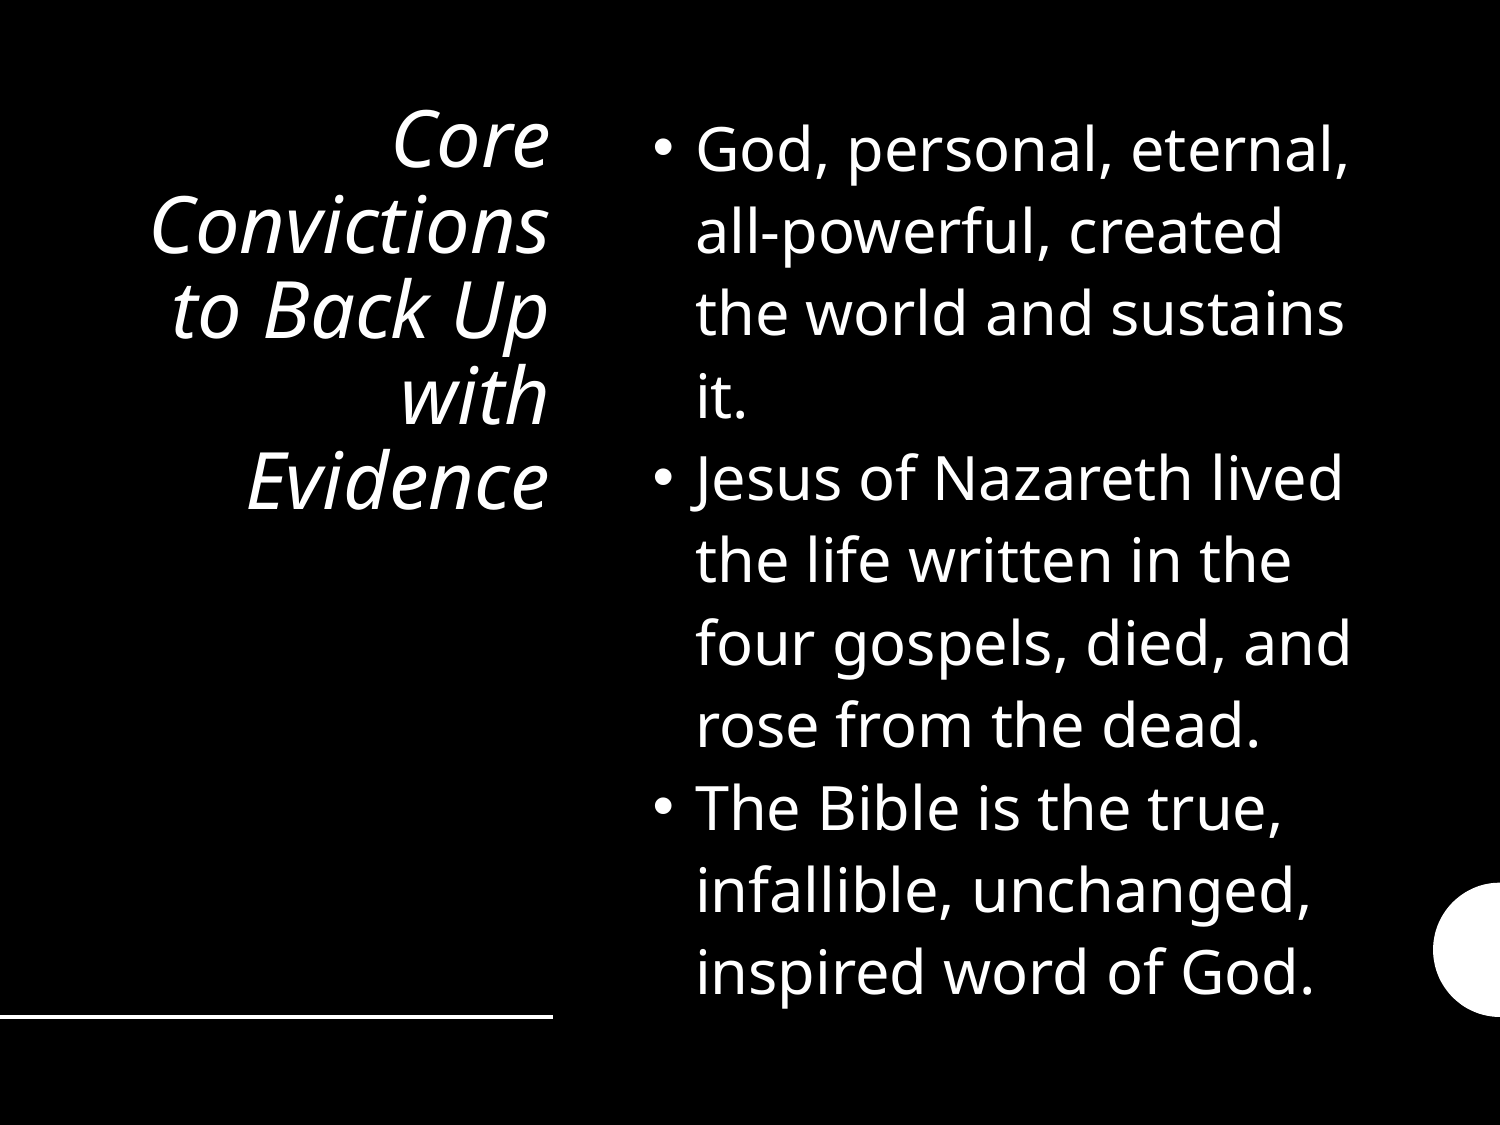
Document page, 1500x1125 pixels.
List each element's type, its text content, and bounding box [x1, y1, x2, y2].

list God, personal, eternal, all-powerful, created the world and sustains it. Jesus of Nazareth lived the life written in the four gospels, died, and rose from the dead. The Bible is the true, infallible, unchanged, inspired word of God. [637, 93, 1407, 1022]
title Core Convictions to Back Up with Evidence [93, 91, 566, 905]
